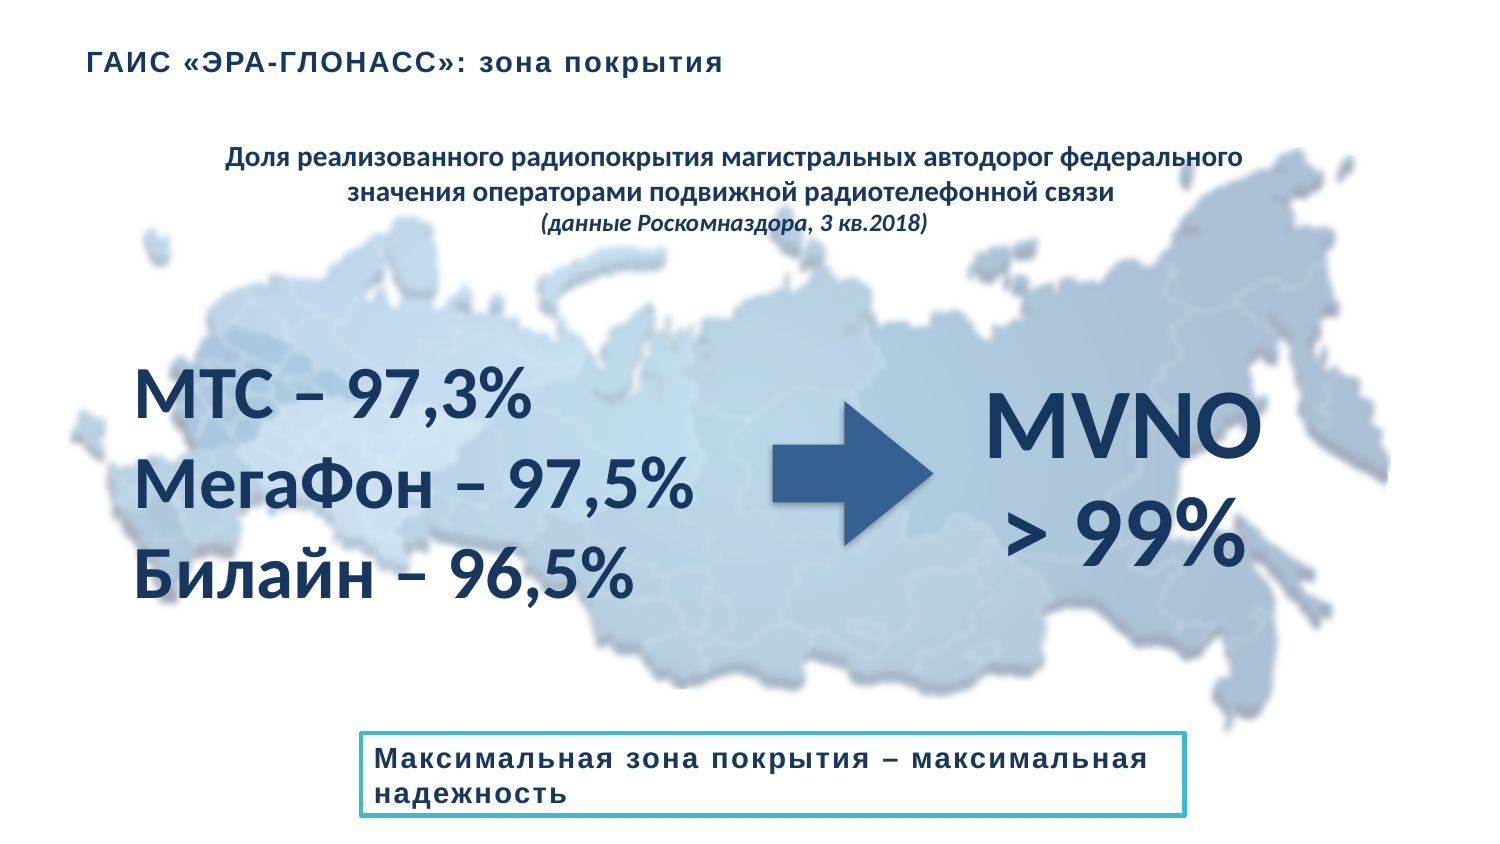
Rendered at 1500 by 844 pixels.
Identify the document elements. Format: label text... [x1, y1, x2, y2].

list Максимальная зона покрытия – максимальная надежность [360, 784, 1185, 816]
picture [47, 0, 1432, 776]
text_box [772, 364, 1329, 625]
